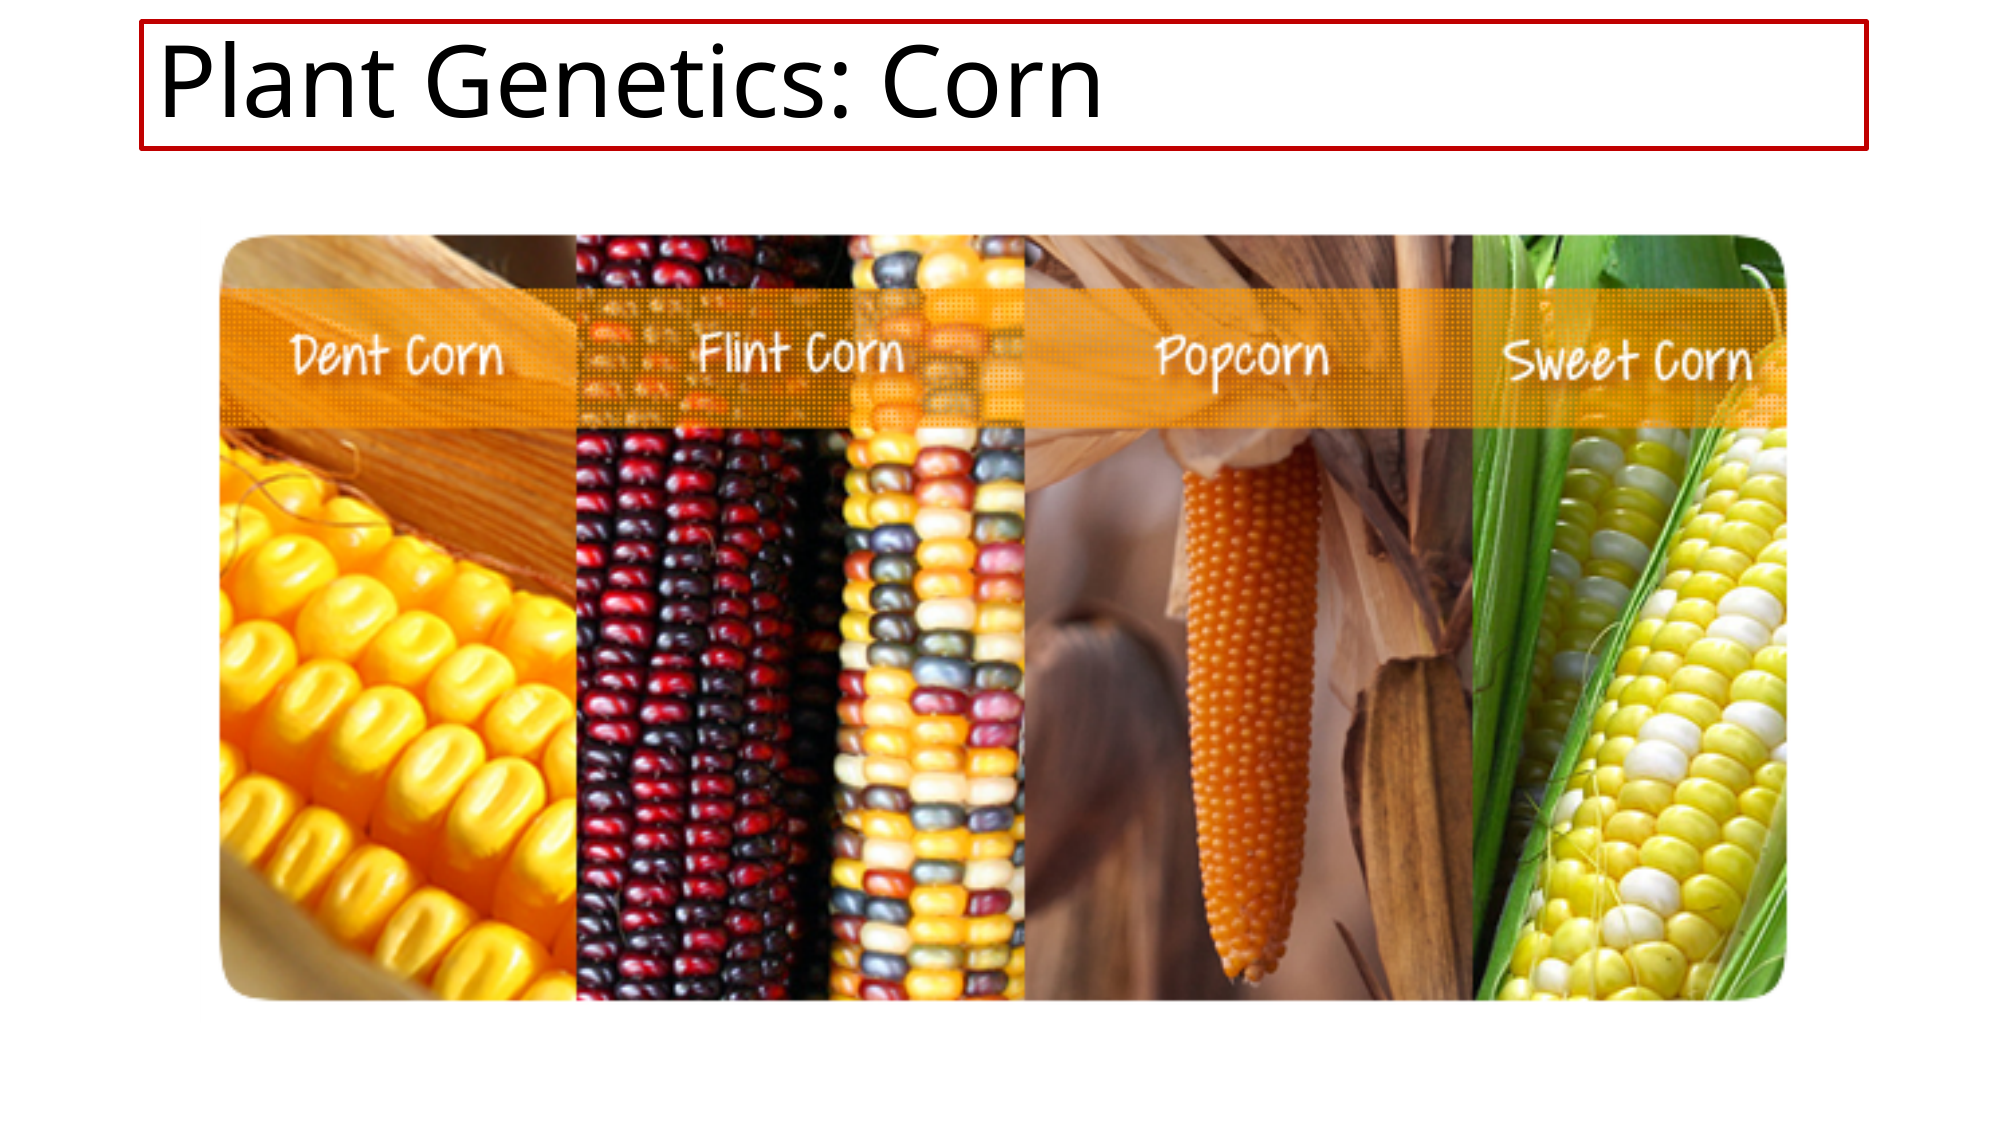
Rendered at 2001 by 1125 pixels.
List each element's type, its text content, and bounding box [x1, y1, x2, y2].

title Plant Genetics: Corn [141, 21, 1867, 149]
picture [199, 217, 1809, 1023]
